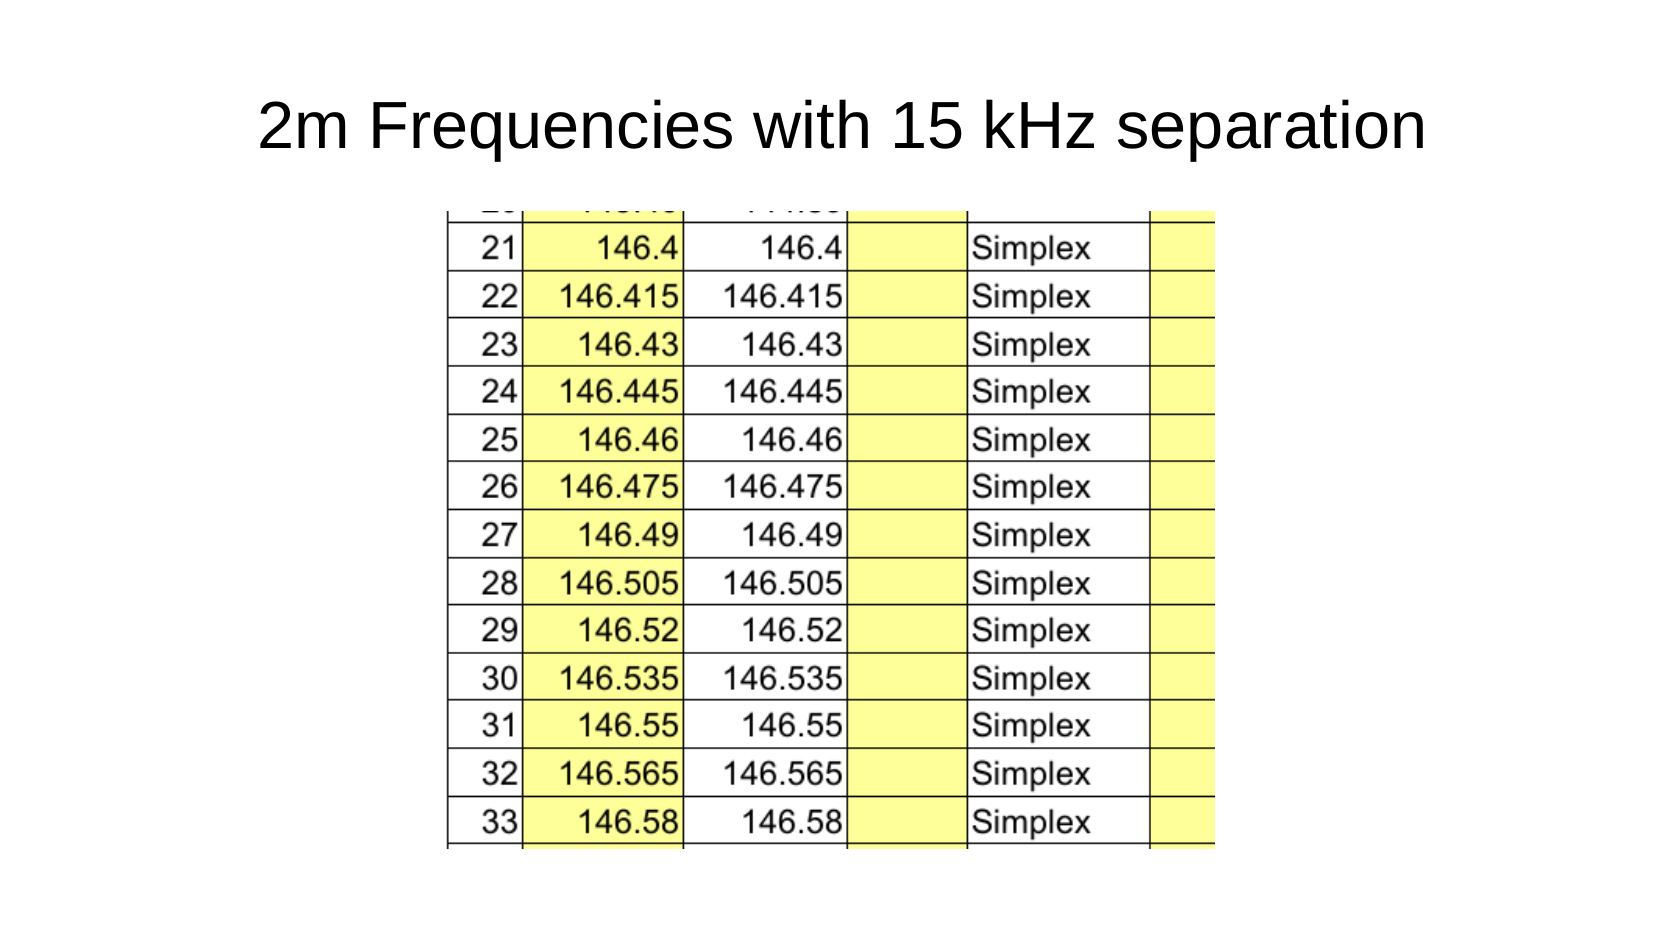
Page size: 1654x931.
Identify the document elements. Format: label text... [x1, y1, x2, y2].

picture [440, 211, 1215, 850]
text_box 2m Frequencies with 15 kHz separation [75, 74, 1612, 163]
